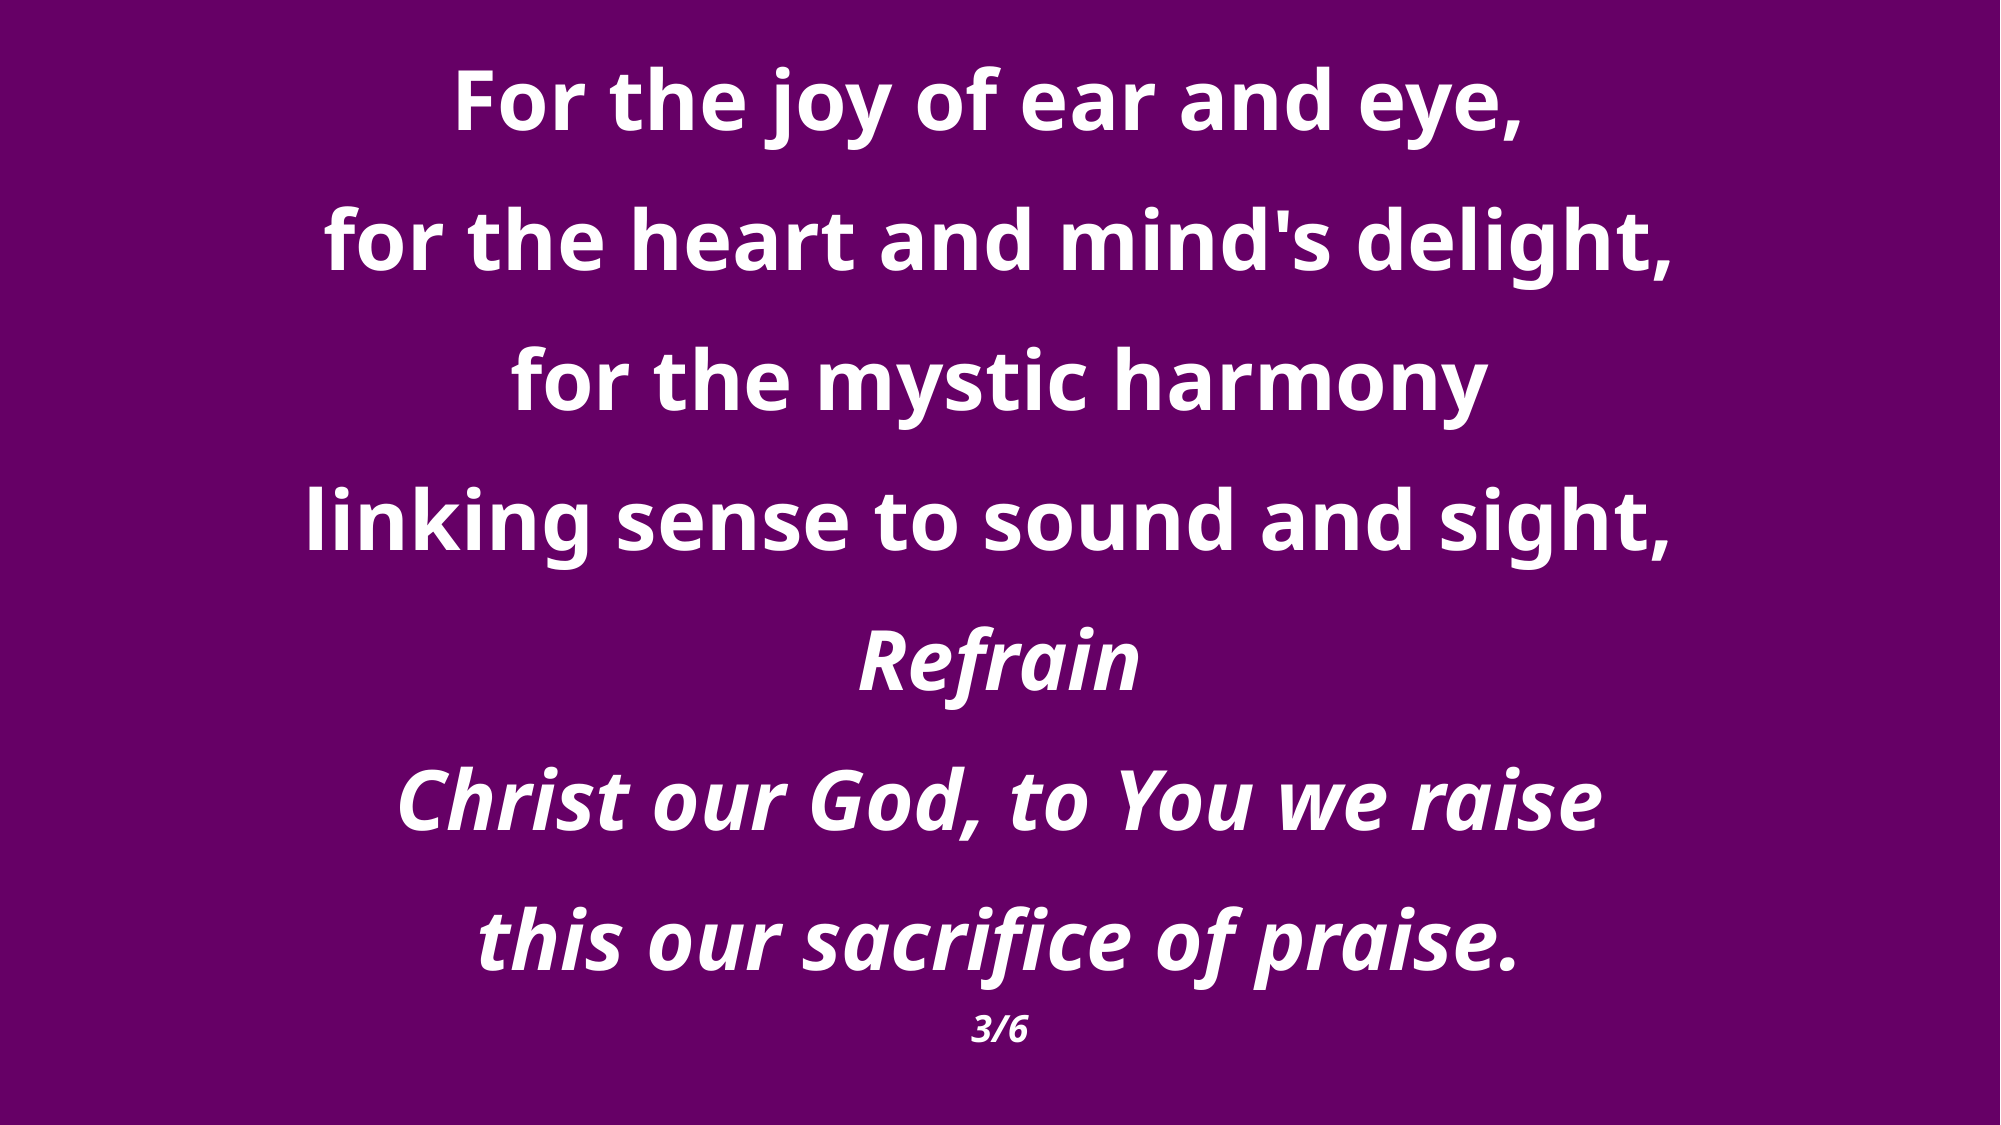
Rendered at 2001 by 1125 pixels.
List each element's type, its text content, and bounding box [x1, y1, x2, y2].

text_box For the joy of ear and eye, for the heart and mind's delight, for the mystic harmony linking sense to sound and sight, Refrain Christ our God, to You we raise this our sacrifice of praise. 3/6 [0, 0, 2000, 1058]
